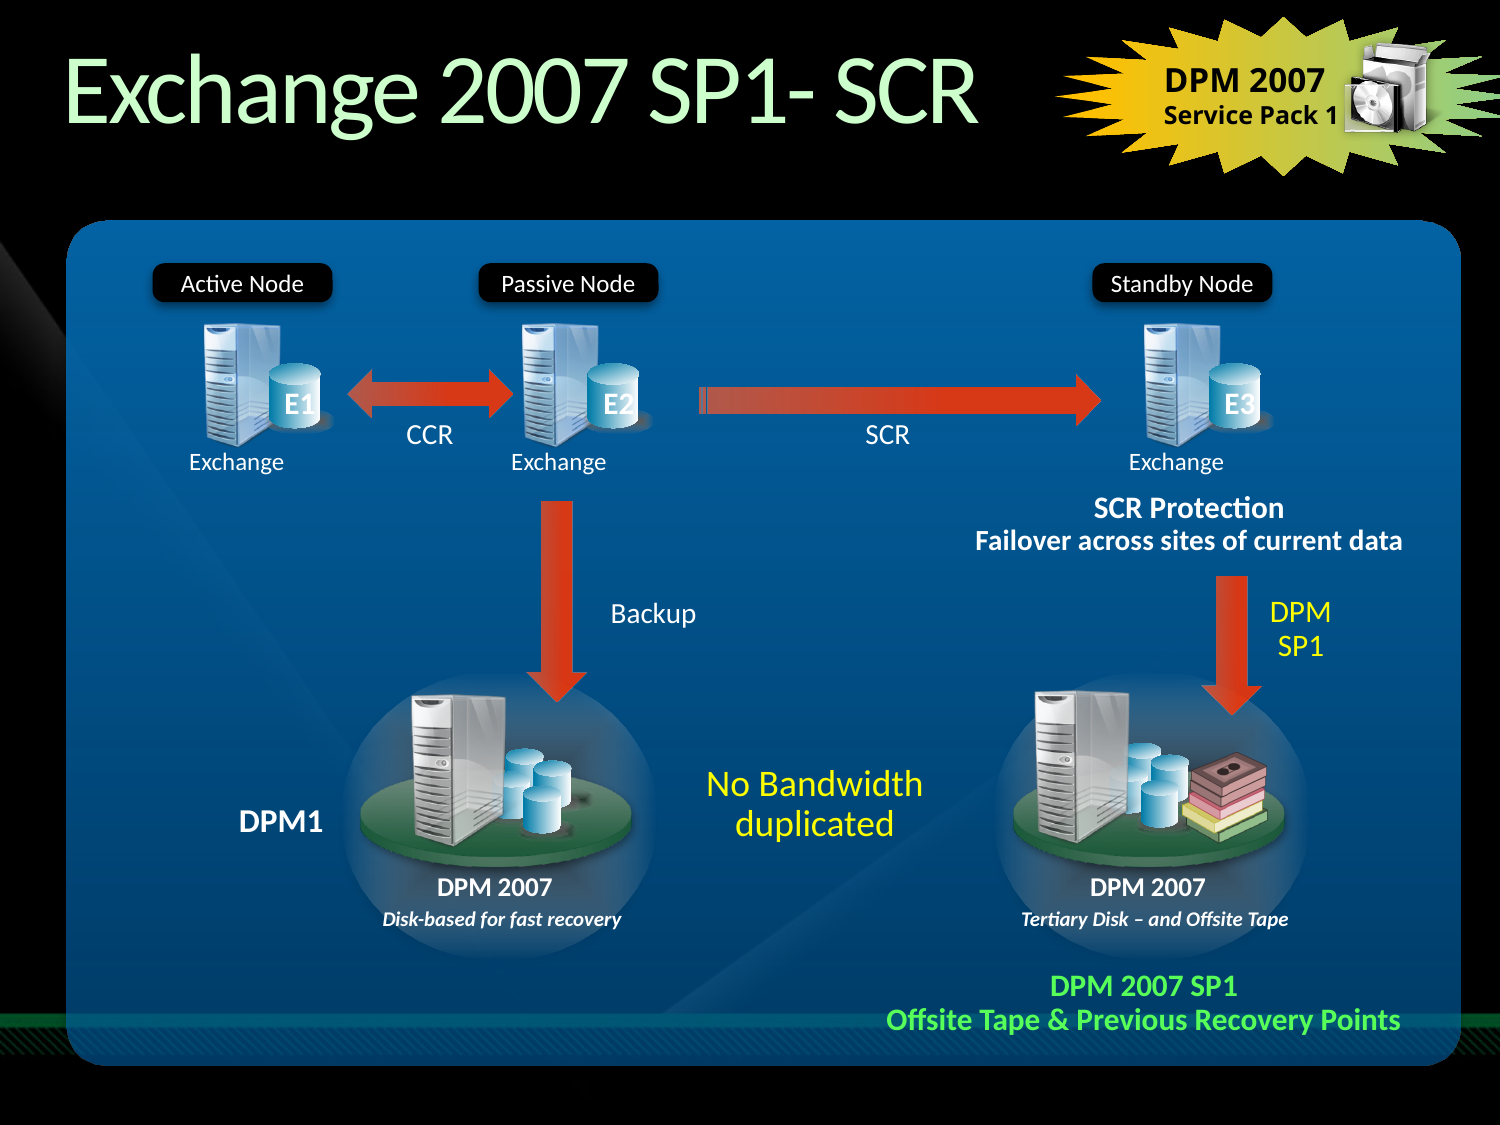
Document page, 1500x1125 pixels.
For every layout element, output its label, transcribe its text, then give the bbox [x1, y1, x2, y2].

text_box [1092, 263, 1275, 449]
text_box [347, 694, 647, 887]
text_box Passive Node [478, 263, 659, 303]
text_box Backup [595, 591, 712, 638]
text_box [541, 501, 572, 670]
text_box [1182, 752, 1268, 845]
text_box Exchange [145, 441, 328, 484]
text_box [1054, 16, 1500, 177]
title Exchange 2007 SP1- SCR [62, 37, 1048, 147]
text_box [66, 220, 1461, 1066]
text_box No Bandwidth duplicated [679, 756, 975, 853]
text_box SCR [850, 411, 925, 458]
text_box CCR [391, 411, 469, 458]
text_box DPM SP1 [1237, 588, 1365, 671]
picture [0, 0, 1500, 1125]
text_box Active Node [152, 263, 333, 303]
text_box [1216, 576, 1247, 670]
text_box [981, 670, 1328, 961]
text_box Exchange [1085, 441, 1268, 484]
text_box Exchange [468, 441, 650, 484]
text_box [347, 369, 491, 418]
text_box [703, 375, 1086, 426]
text_box SCR Protection Failover across sites of current data [917, 484, 1461, 565]
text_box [580, 363, 657, 434]
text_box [1163, 742, 1213, 836]
text_box DPM1 [223, 796, 323, 847]
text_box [262, 363, 335, 434]
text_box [328, 670, 675, 961]
text_box DPM 2007 SP1 Offsite Tape & Previous Recovery Points [812, 962, 1476, 1045]
